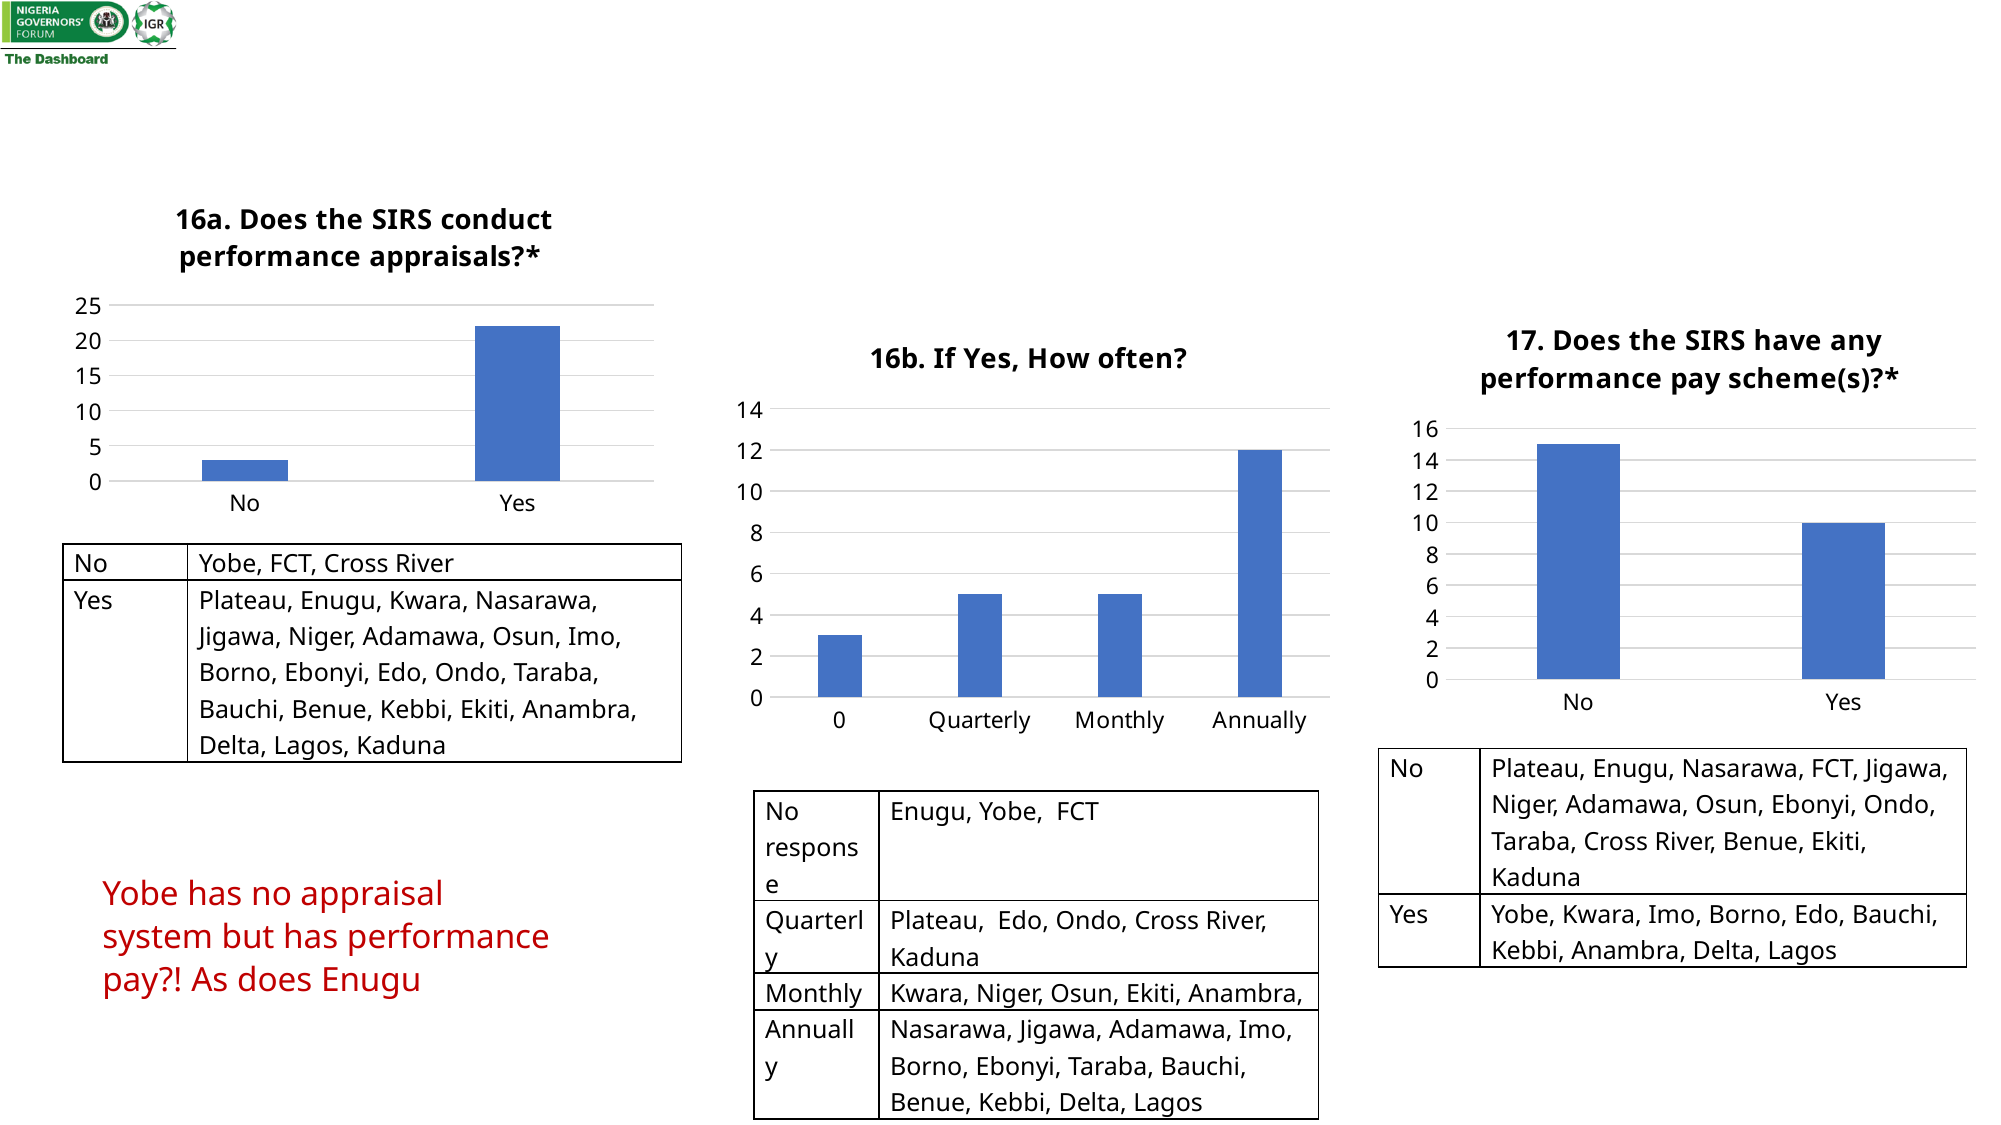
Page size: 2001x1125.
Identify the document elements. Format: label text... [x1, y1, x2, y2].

table_header Enugu, Yobe, FCT [880, 792, 1318, 900]
table_cell Kwara, Niger, Osun, Ekiti, Anambra, [880, 974, 1318, 1009]
table_header Yobe, FCT, Cross River [188, 545, 681, 579]
table_header No [1379, 749, 1479, 893]
table_cell Yes [64, 581, 187, 761]
table_cell Nasarawa, Jigawa, Adamawa, Imo, Borno, Ebonyi, Taraba, Bauchi, Benue, Kebbi, Delta, Lagos [880, 1011, 1318, 1118]
table_cell Monthly [755, 974, 878, 1009]
chart [62, 176, 666, 525]
table_header No [64, 545, 187, 579]
table_cell Annually [755, 1011, 878, 1118]
table_header No response [755, 792, 878, 900]
chart [1399, 296, 1989, 726]
table_cell Quarterly [755, 901, 878, 972]
table_cell Yobe, Kwara, Imo, Borno, Edo, Bauchi, Kebbi, Anambra, Delta, Lagos [1481, 895, 1966, 966]
picture [0, 0, 177, 65]
table_cell Plateau, Edo, Ondo, Cross River, Kaduna [880, 901, 1318, 972]
text_box Yobe has no appraisal system but has performance pay?! As does Enugu [87, 862, 578, 1006]
table_cell Plateau, Enugu, Kwara, Nasarawa, Jigawa, Niger, Adamawa, Osun, Imo, Borno, Ebonyi, Edo, Ondo, Taraba, Bauchi, Benue, Kebbi, Ekiti, Anambra, Delta, Lagos, Kaduna [188, 581, 681, 761]
table_cell Yes [1379, 895, 1479, 966]
table_header Plateau, Enugu, Nasarawa, FCT, Jigawa, Niger, Adamawa, Osun, Ebonyi, Ondo, Taraba, Cross River, Benue, Ekiti, Kaduna [1481, 749, 1966, 893]
chart [723, 313, 1343, 743]
